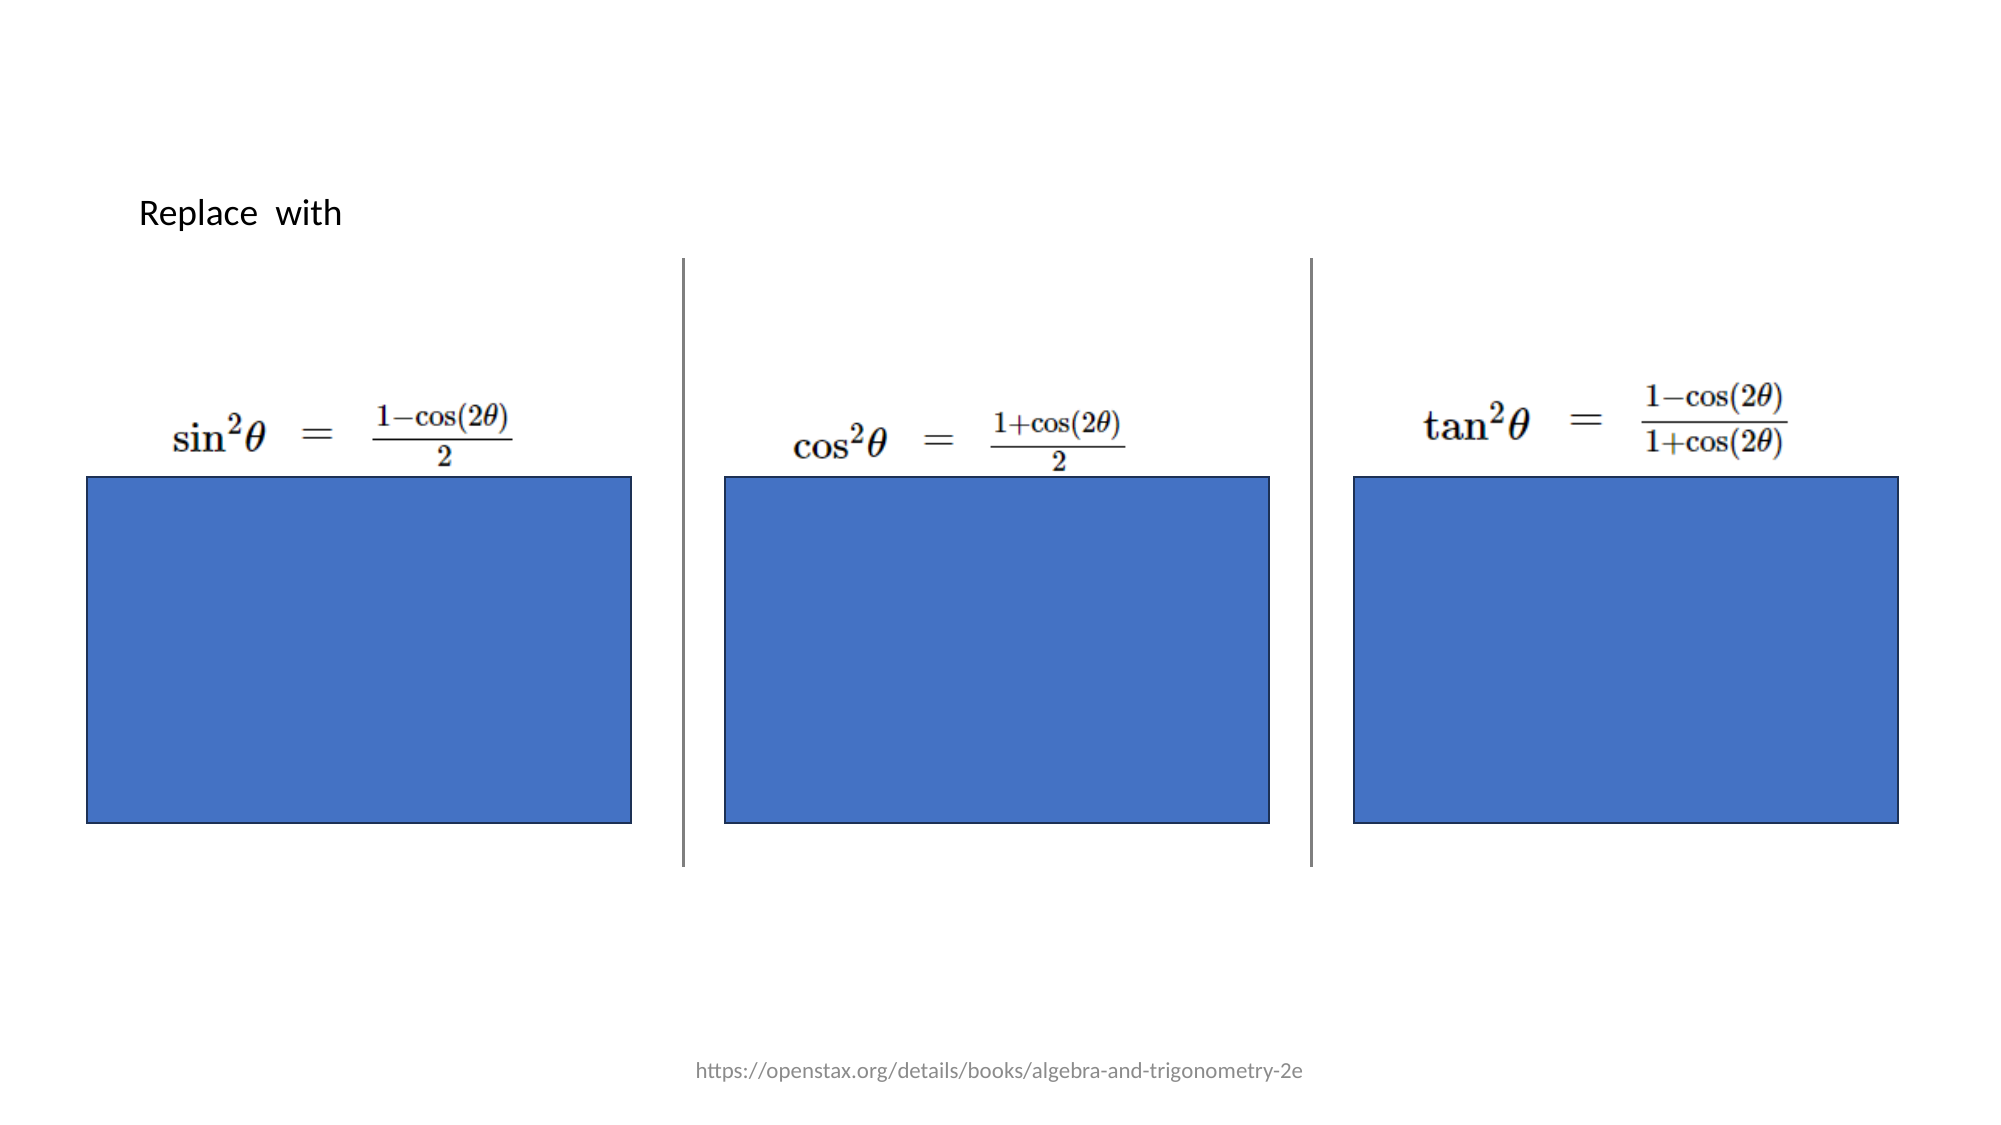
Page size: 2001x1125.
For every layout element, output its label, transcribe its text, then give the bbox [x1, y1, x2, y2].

picture [1321, 346, 1899, 823]
picture [709, 389, 1296, 778]
footer https://openstax.org/details/books/algebra-and-trigonometry-2e [662, 1042, 1338, 1103]
text_box [86, 800, 632, 824]
text_box [724, 778, 1270, 824]
picture [54, 368, 632, 800]
